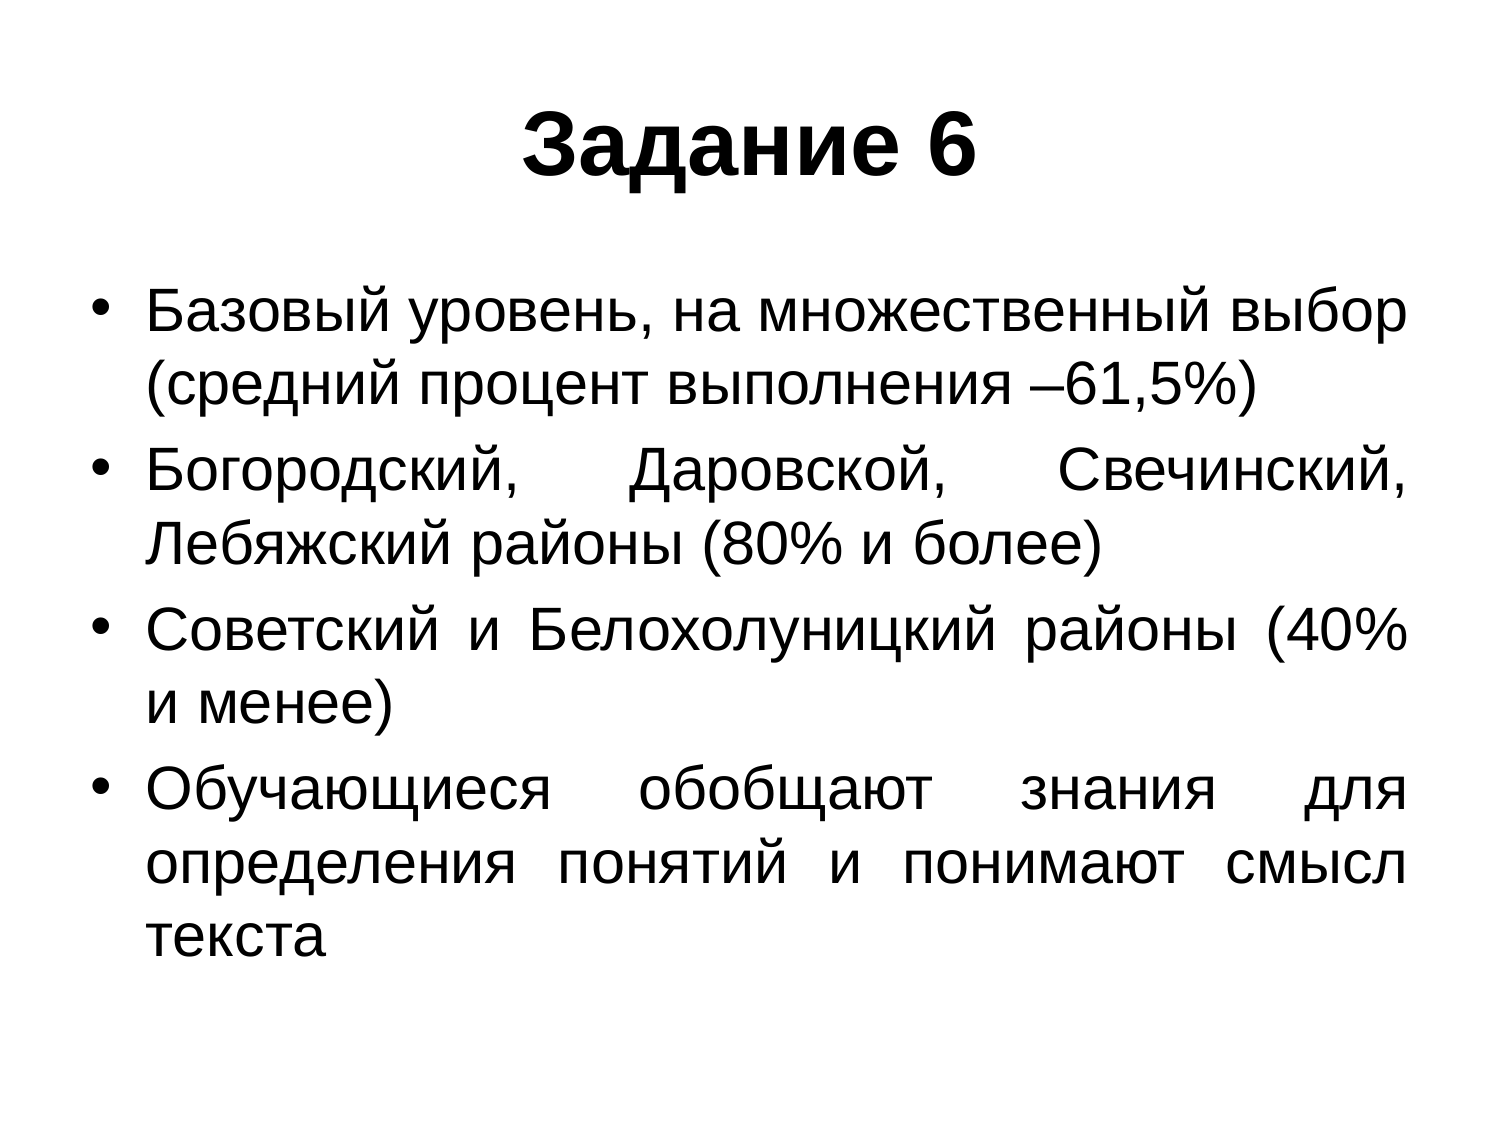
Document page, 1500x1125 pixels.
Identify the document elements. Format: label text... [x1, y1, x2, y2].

title Задание 6 [75, 45, 1425, 233]
list Базовый уровень, на множественный выбор (средний процент выполнения –61,5%) Богородский, Даровской, Свечинский, Лебяжский районы (80% и более) Советский и Белохолуницкий районы (40% и менее) Обучающиеся обобщают знания для определения понятий и понимают смысл текста [75, 262, 1425, 1005]
